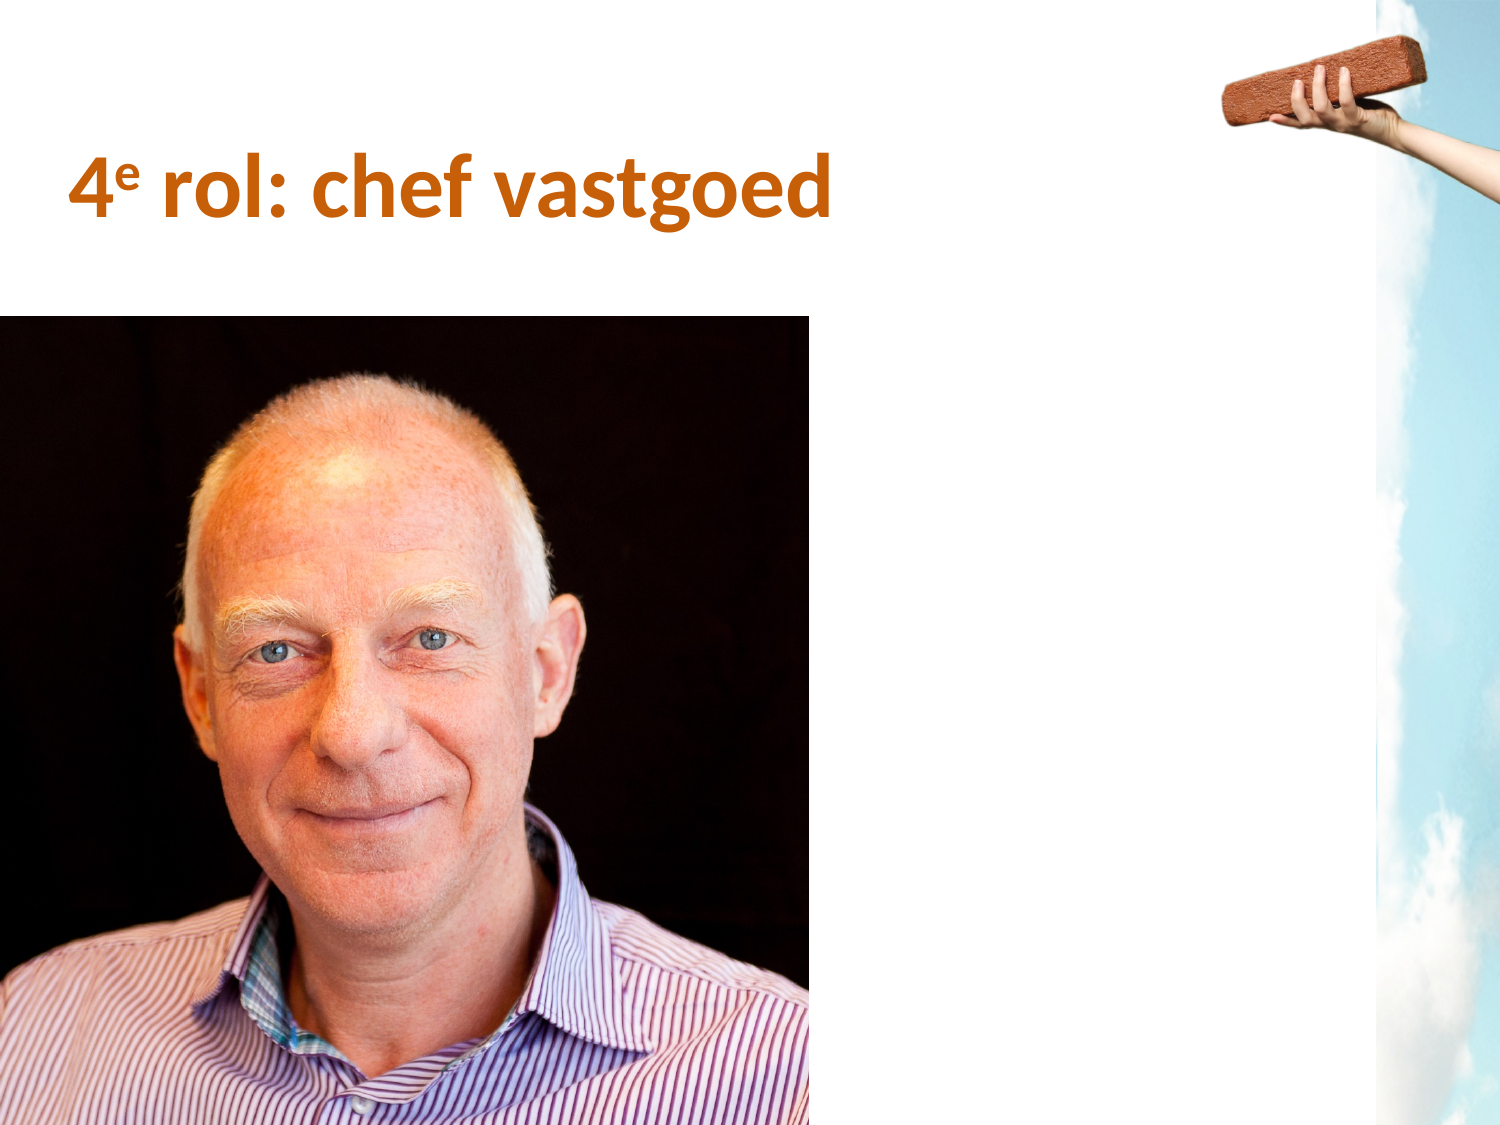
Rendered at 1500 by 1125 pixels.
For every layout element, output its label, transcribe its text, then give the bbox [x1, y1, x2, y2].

picture [0, 316, 809, 1125]
title 4e rol: chef vastgoed [53, 45, 1370, 317]
picture [1201, 0, 1500, 1125]
